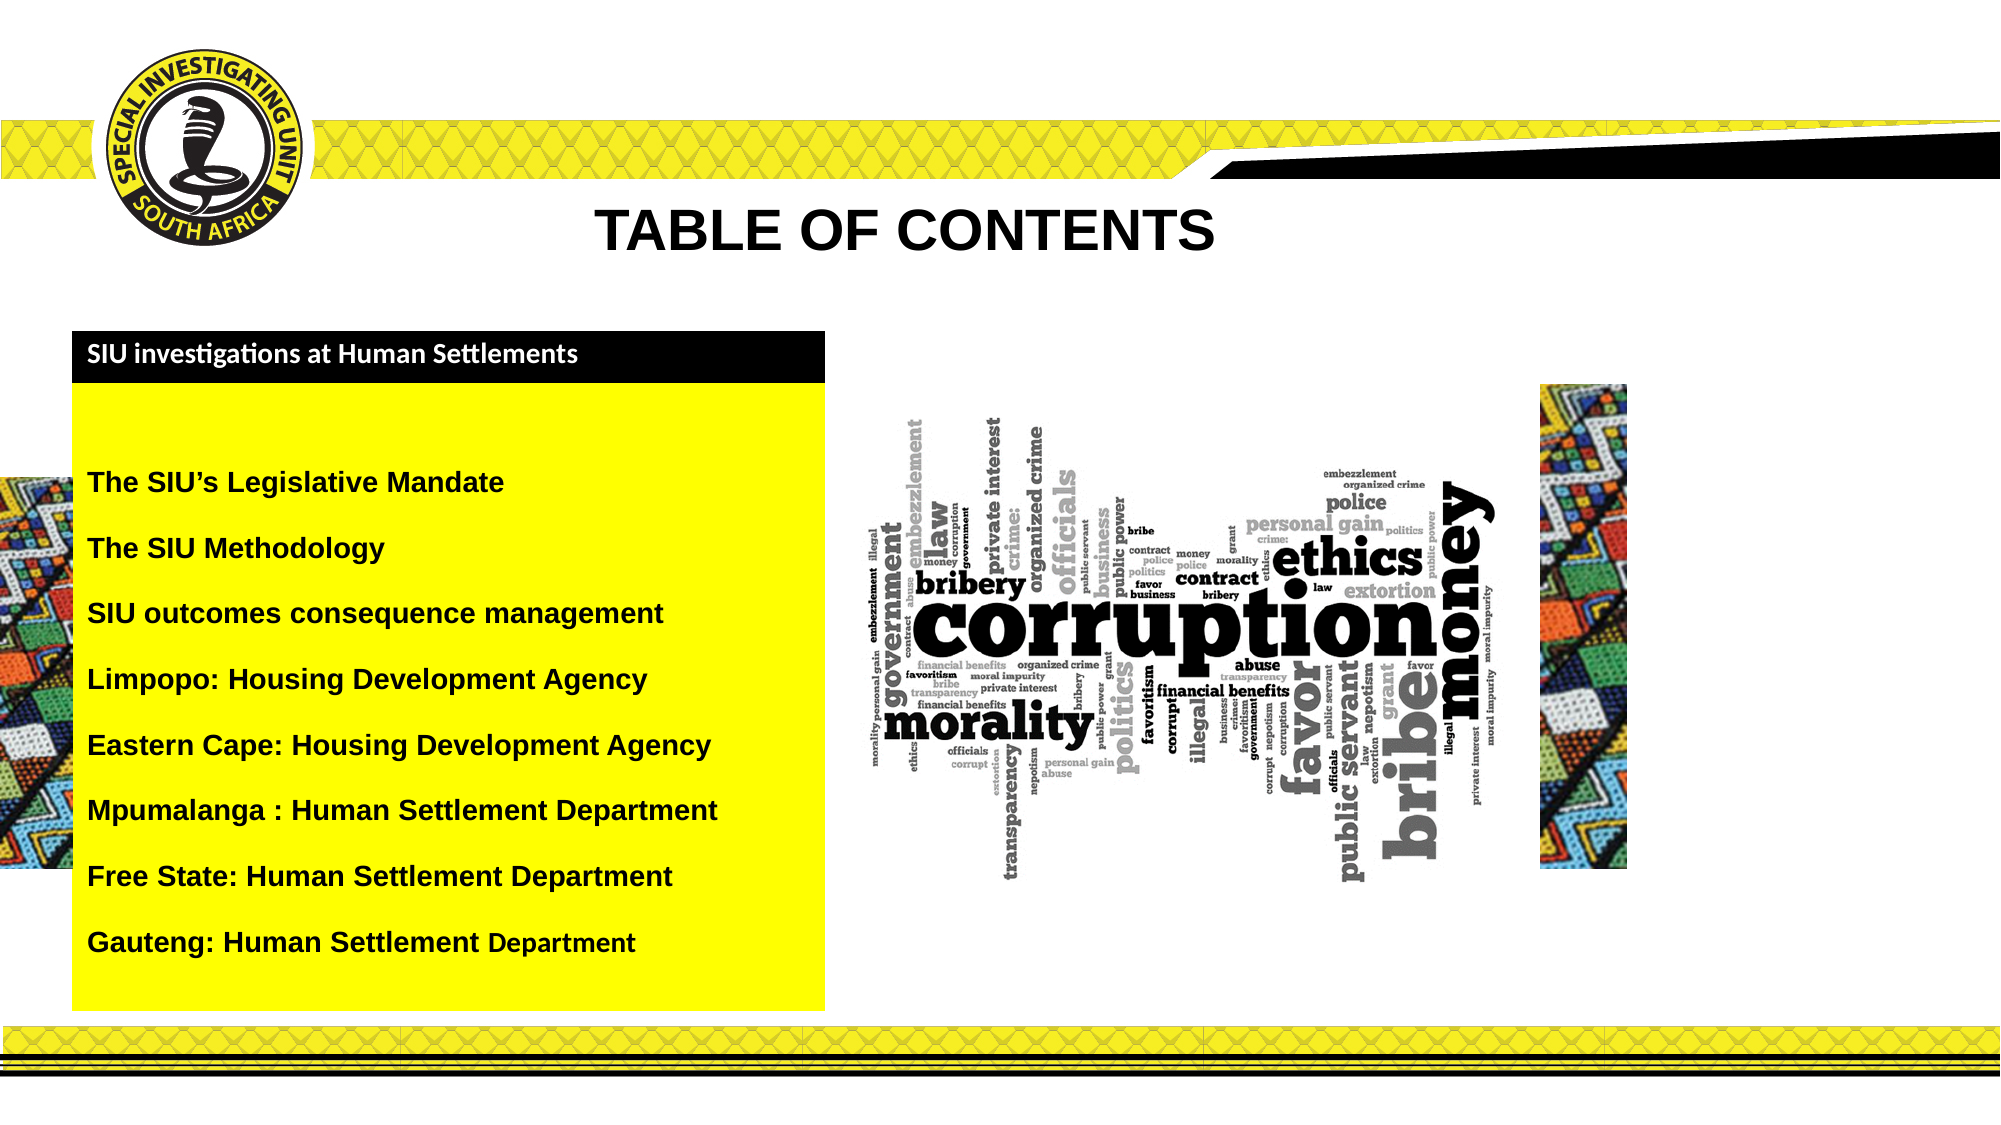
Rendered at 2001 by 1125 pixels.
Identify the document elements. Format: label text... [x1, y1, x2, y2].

table_header SIU investigations at Human Settlements [72, 331, 825, 383]
picture [0, 0, 2000, 1125]
table_cell The SIU’s Legislative Mandate The SIU Methodology SIU outcomes consequence management Limpopo: Housing Development Agency Eastern Cape: Housing Development Agency Mpumalanga : Human Settlement Department Free State: Human Settlement Department Gauteng: Human Settlement Department [72, 383, 825, 1011]
text_box TABLE OF CONTENTS [579, 196, 2000, 385]
